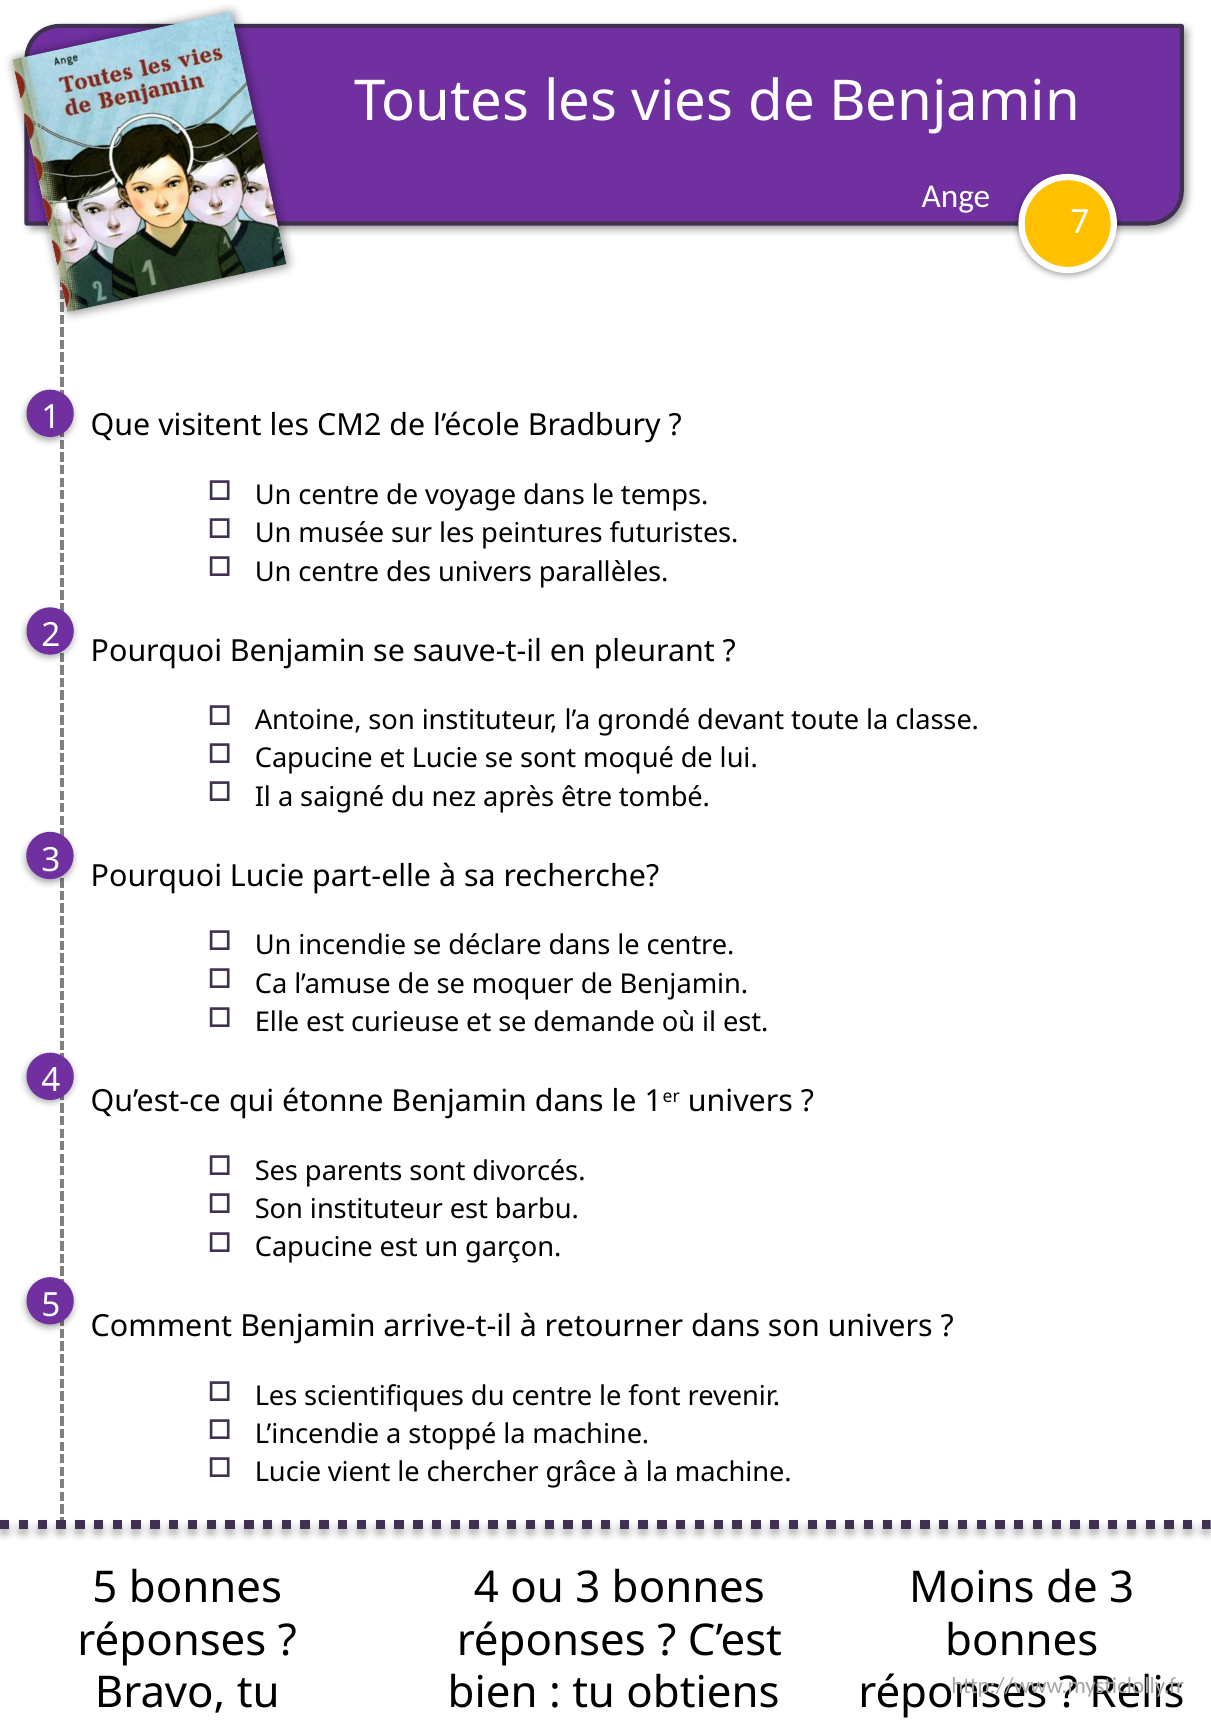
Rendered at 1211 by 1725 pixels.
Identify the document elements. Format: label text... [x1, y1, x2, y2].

list Ange [452, 165, 1007, 259]
list 7 [1038, 192, 1107, 262]
title Toutes les vies de Benjamin [250, 30, 1185, 166]
picture [12, 11, 286, 312]
list Que visitent les CM2 de l’école Bradbury ? Un centre de voyage dans le temps. Un musée sur les peintures futuristes. Un centre des univers parallèles. Pourquoi Benjamin se sauve-t-il en pleurant ? Antoine, son instituteur, l’a grondé devant toute la classe. Capucine et Lucie se sont moqué de lui. Il a saigné du nez après être tombé. Pourquoi Lucie part-elle à sa recherche? Un incendie se déclare dans le centre. Ca l’amuse de se moquer de Benjamin. Elle est curieuse et se demande où il est. Qu’est-ce qui étonne Benjamin dans le 1er univers ? Ses parents sont divorcés. Son instituteur est barbu. Capucine est un garçon. Comment Benjamin arrive-t-il à retourner dans son univers ? Les scientifiques du centre le font revenir. L’incendie a stoppé la machine. Lucie vient le chercher grâce à la machine. [73, 397, 1192, 1501]
